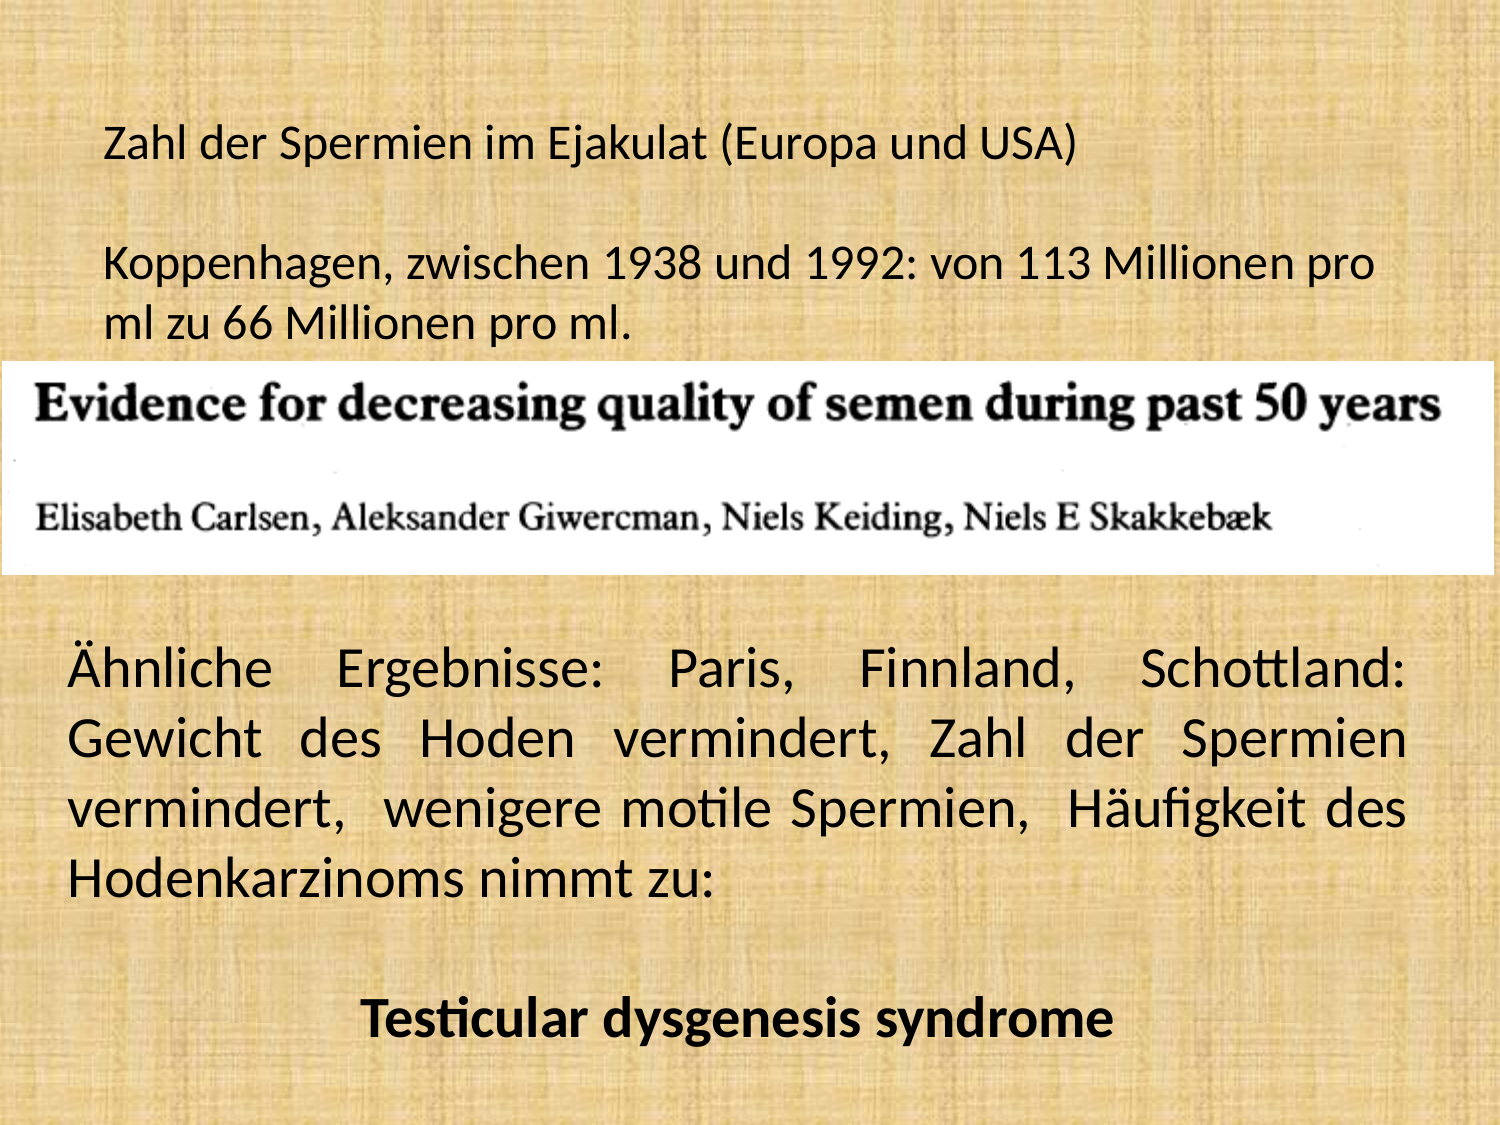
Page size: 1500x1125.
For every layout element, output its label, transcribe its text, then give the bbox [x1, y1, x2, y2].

text_box Ähnliche Ergebnisse: Paris, Finnland, Schottland: Gewicht des Hoden vermindert, Zahl der Spermien vermindert, wenigere motile Spermien, Häufigkeit des Hodenkarzinoms nimmt zu: Testicular dysgenesis syndrome [53, 621, 1424, 1057]
text_box Zahl der Spermien im Ejakulat (Europa und USA) Koppenhagen, zwischen 1938 und 1992: von 113 Millionen pro ml zu 66 Millionen pro ml. [88, 101, 1400, 357]
picture [0, 0, 1500, 1125]
